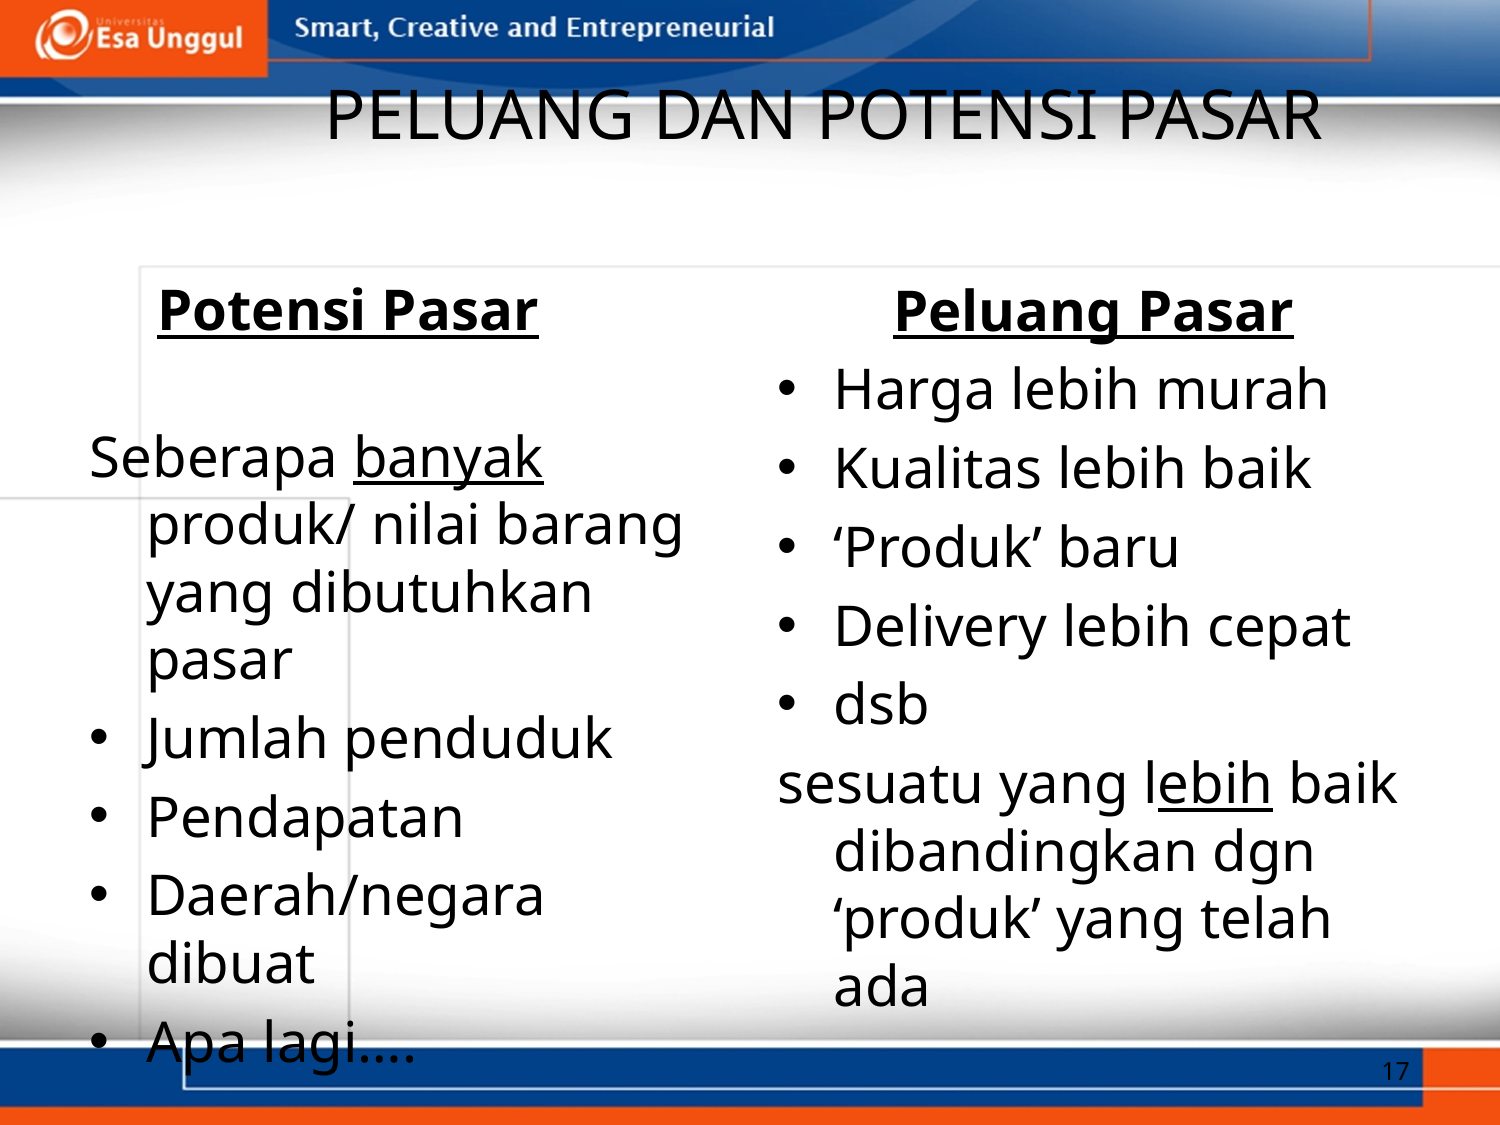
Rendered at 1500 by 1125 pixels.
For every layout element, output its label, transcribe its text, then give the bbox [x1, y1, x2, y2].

list Potensi Pasar Seberapa banyak produk/ nilai barang yang dibutuhkan pasar Jumlah penduduk Pendapatan Daerah/negara dibuat Apa lagi…. [75, 267, 738, 1006]
slide_number 17 [1250, 1047, 1425, 1103]
list Peluang Pasar Harga lebih murah Kualitas lebih baik ‘Produk’ baru Delivery lebih cepat dsb sesuatu yang lebih baik dibandingkan dgn ‘produk’ yang telah ada [762, 267, 1425, 1047]
title PELUANG DAN POTENSI PASAR [224, 49, 1425, 174]
picture [0, 0, 1500, 1125]
